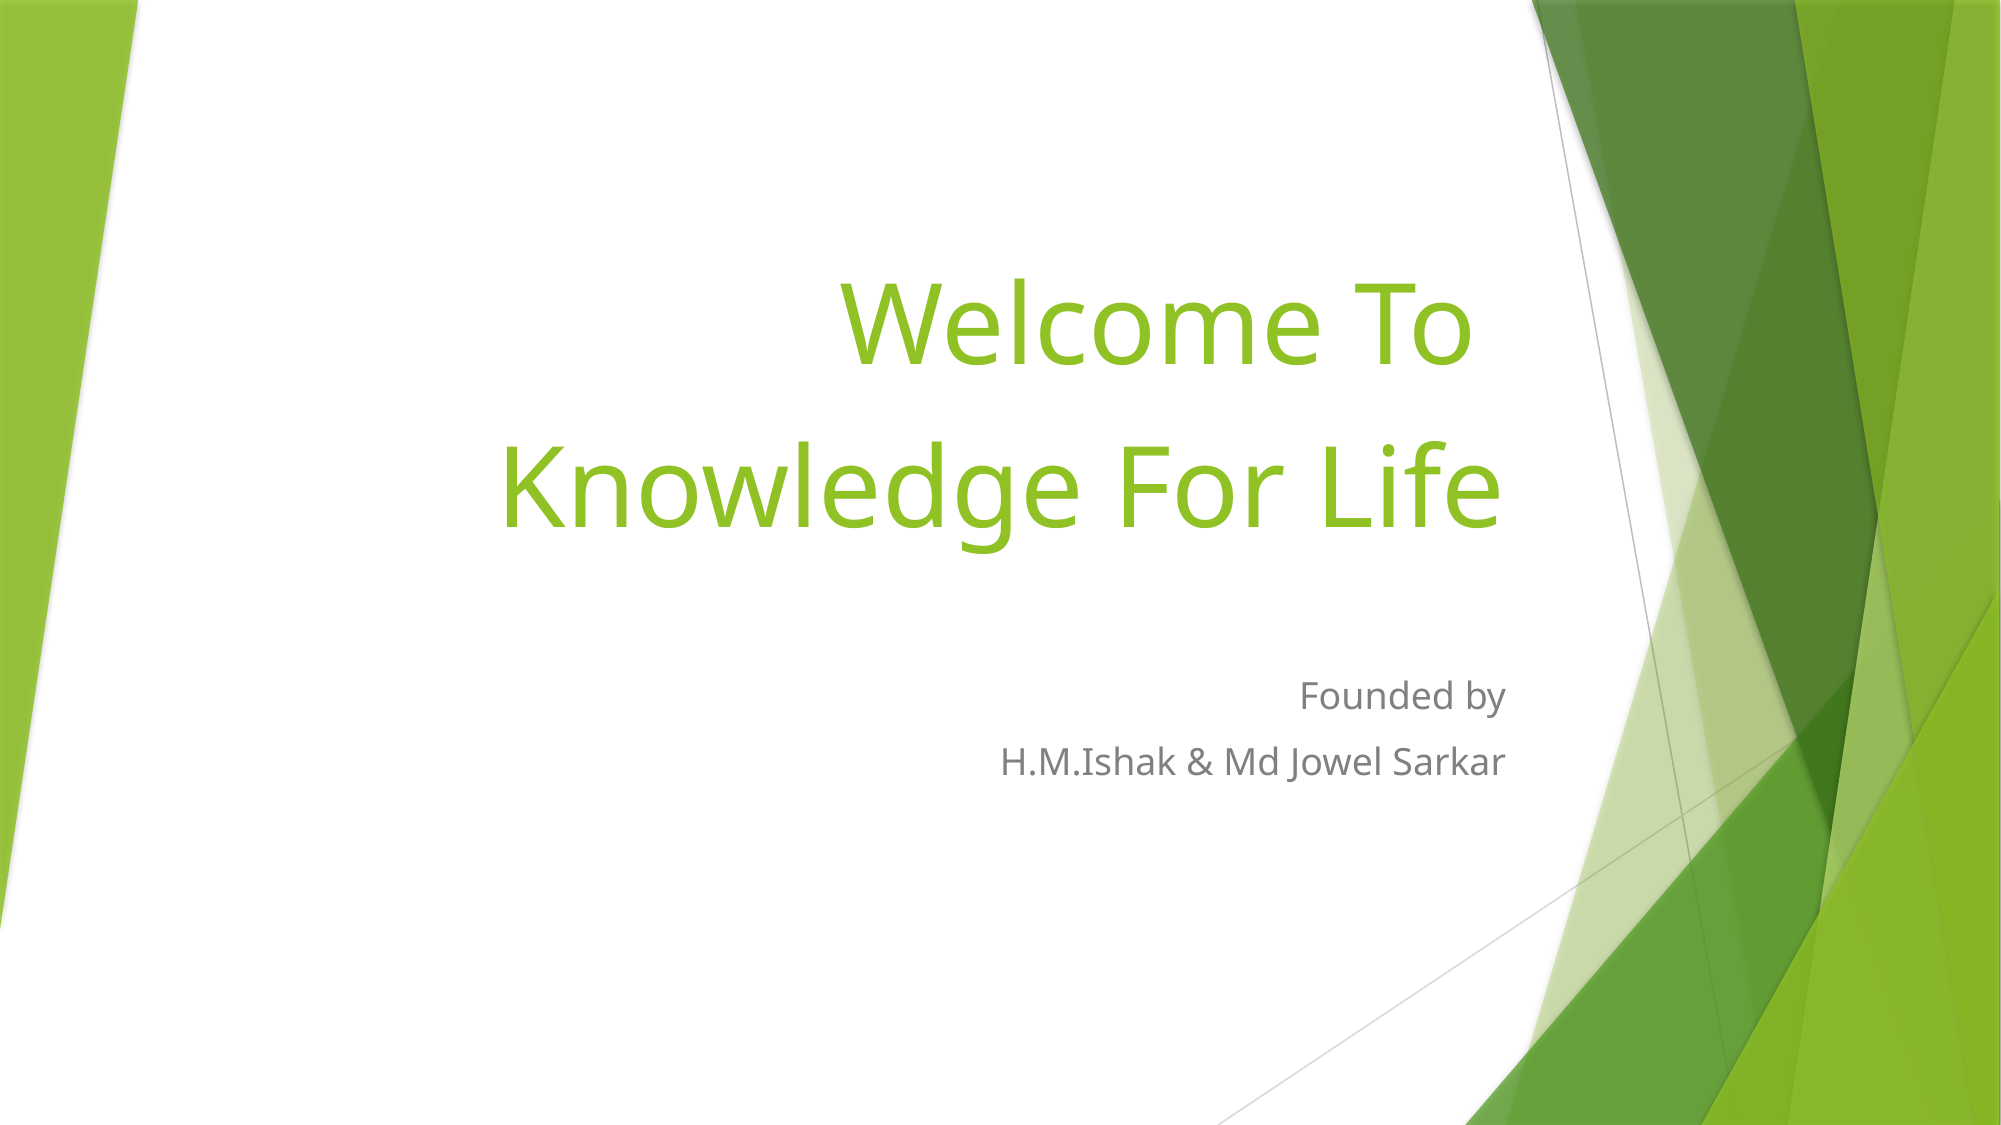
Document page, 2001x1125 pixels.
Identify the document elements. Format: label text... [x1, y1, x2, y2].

text_box Welcome To [247, 124, 1522, 395]
title Knowledge For Life [247, 395, 1522, 558]
subtitle Founded by H.M.Ishak & Md Jowel Sarkar [247, 664, 1522, 845]
